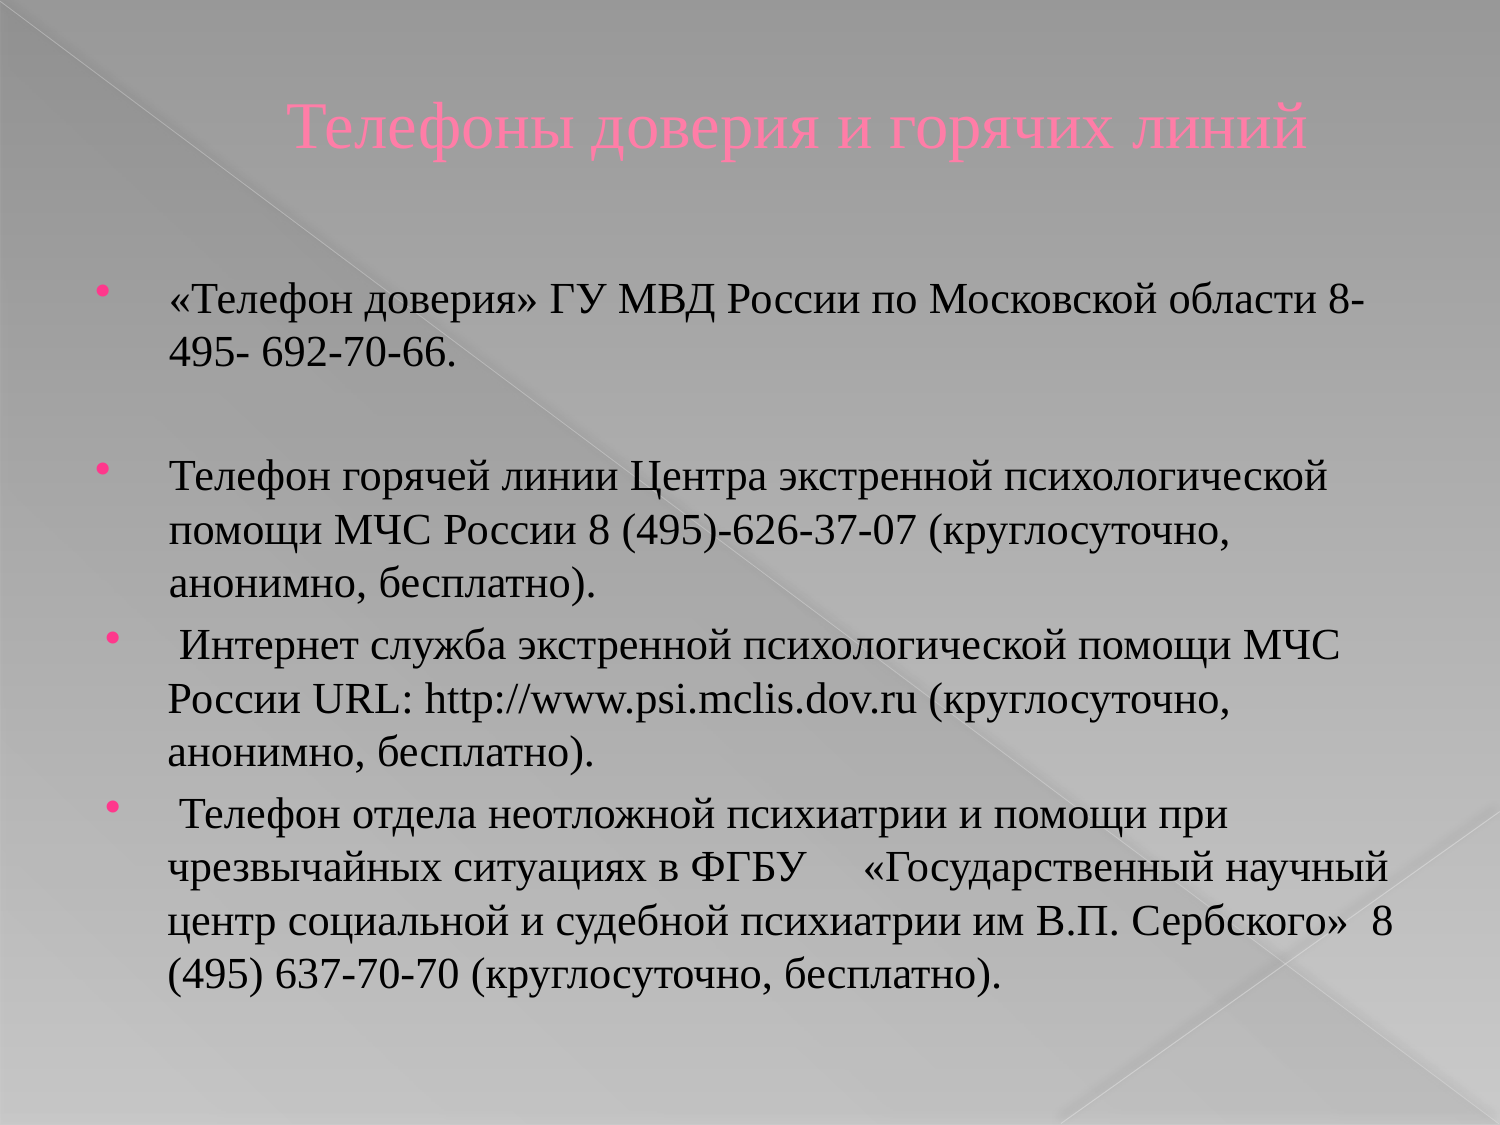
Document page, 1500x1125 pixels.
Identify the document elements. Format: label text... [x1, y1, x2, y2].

title Телефоны доверия и горячих линий [75, 45, 1425, 200]
list «Телефон доверия» ГУ МВД России по Московской области 8-495- 692-70-66. Телефон горячей линии Центра экстренной психологической помощи МЧС России 8 (495)-626-37-07 (круглосуточно, анонимно, бесплатно). Интернет служба экстренной психологической помощи МЧС России URL: http://www.psi.mclis.dov.ru (круглосуточно, анонимно, бесплатно). Телефон отдела неотложной психиатрии и помощи при чрезвычайных ситуациях в ФГБУ «Государственный научный центр социальной и судебной психиатрии им В.П. Сербского» 8 (495) 637-70-70 (круглосуточно, бесплатно). [82, 199, 1418, 1005]
